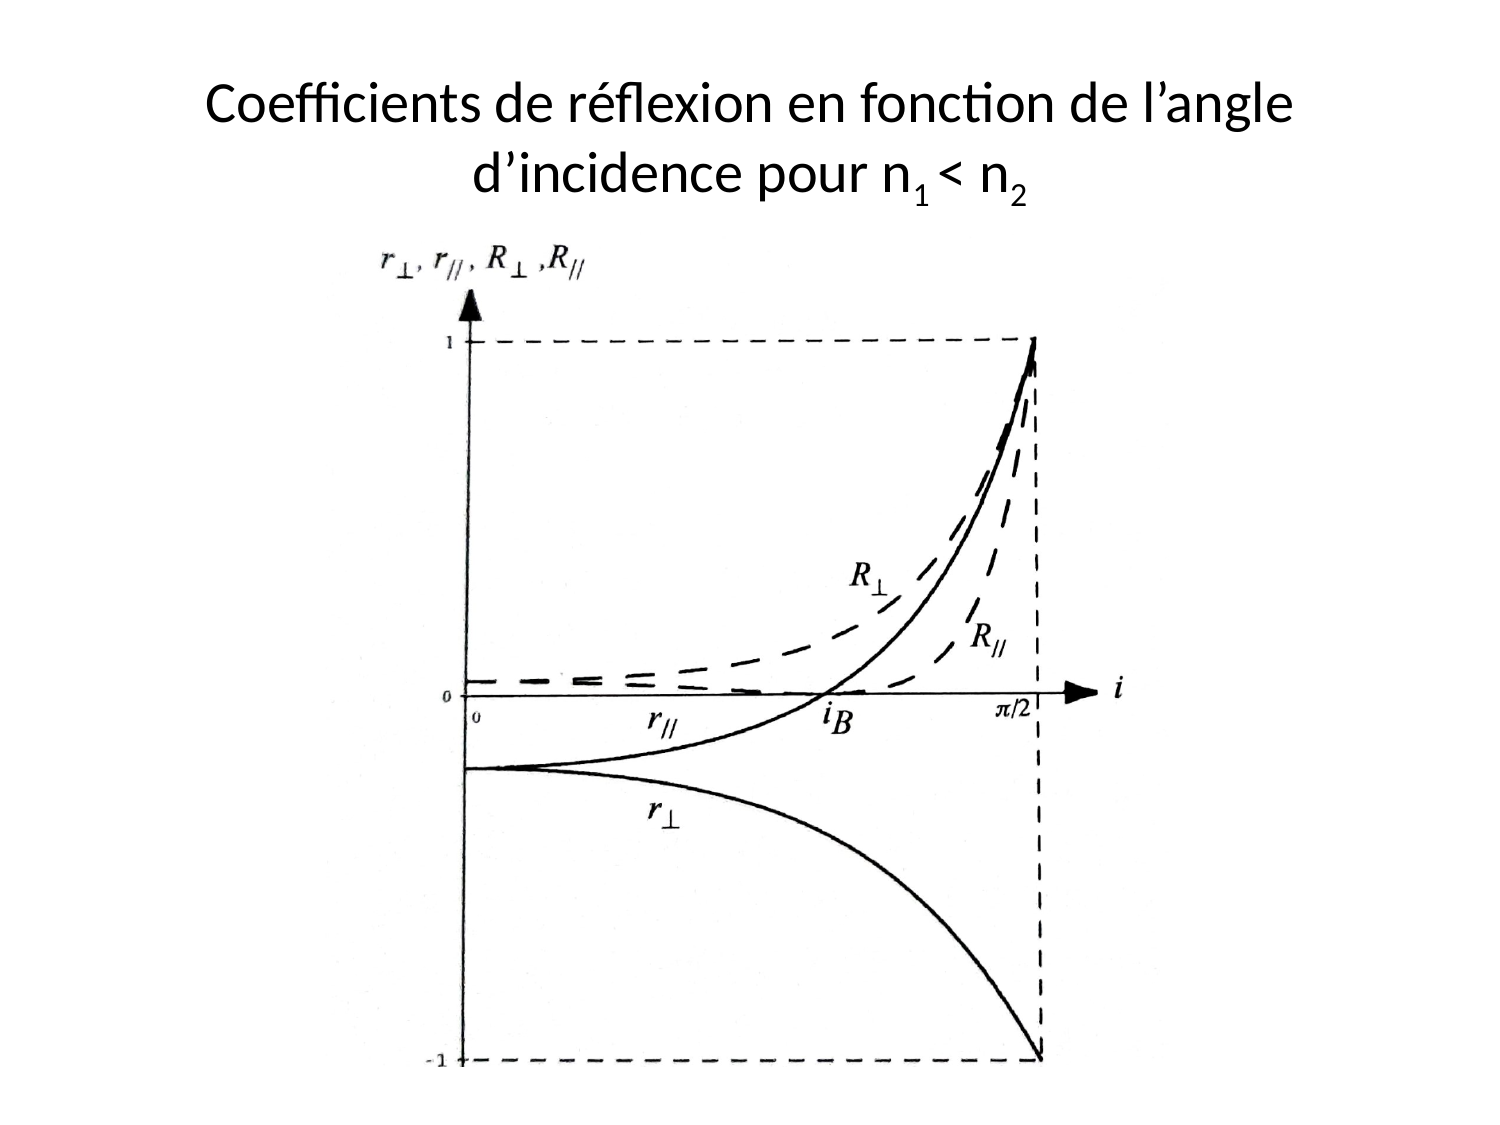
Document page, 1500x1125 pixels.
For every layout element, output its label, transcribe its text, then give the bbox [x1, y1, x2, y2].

picture [327, 227, 1169, 1072]
title Coefficients de réflexion en fonction de l’angle d’incidence pour n1 < n2 [75, 45, 1425, 233]
